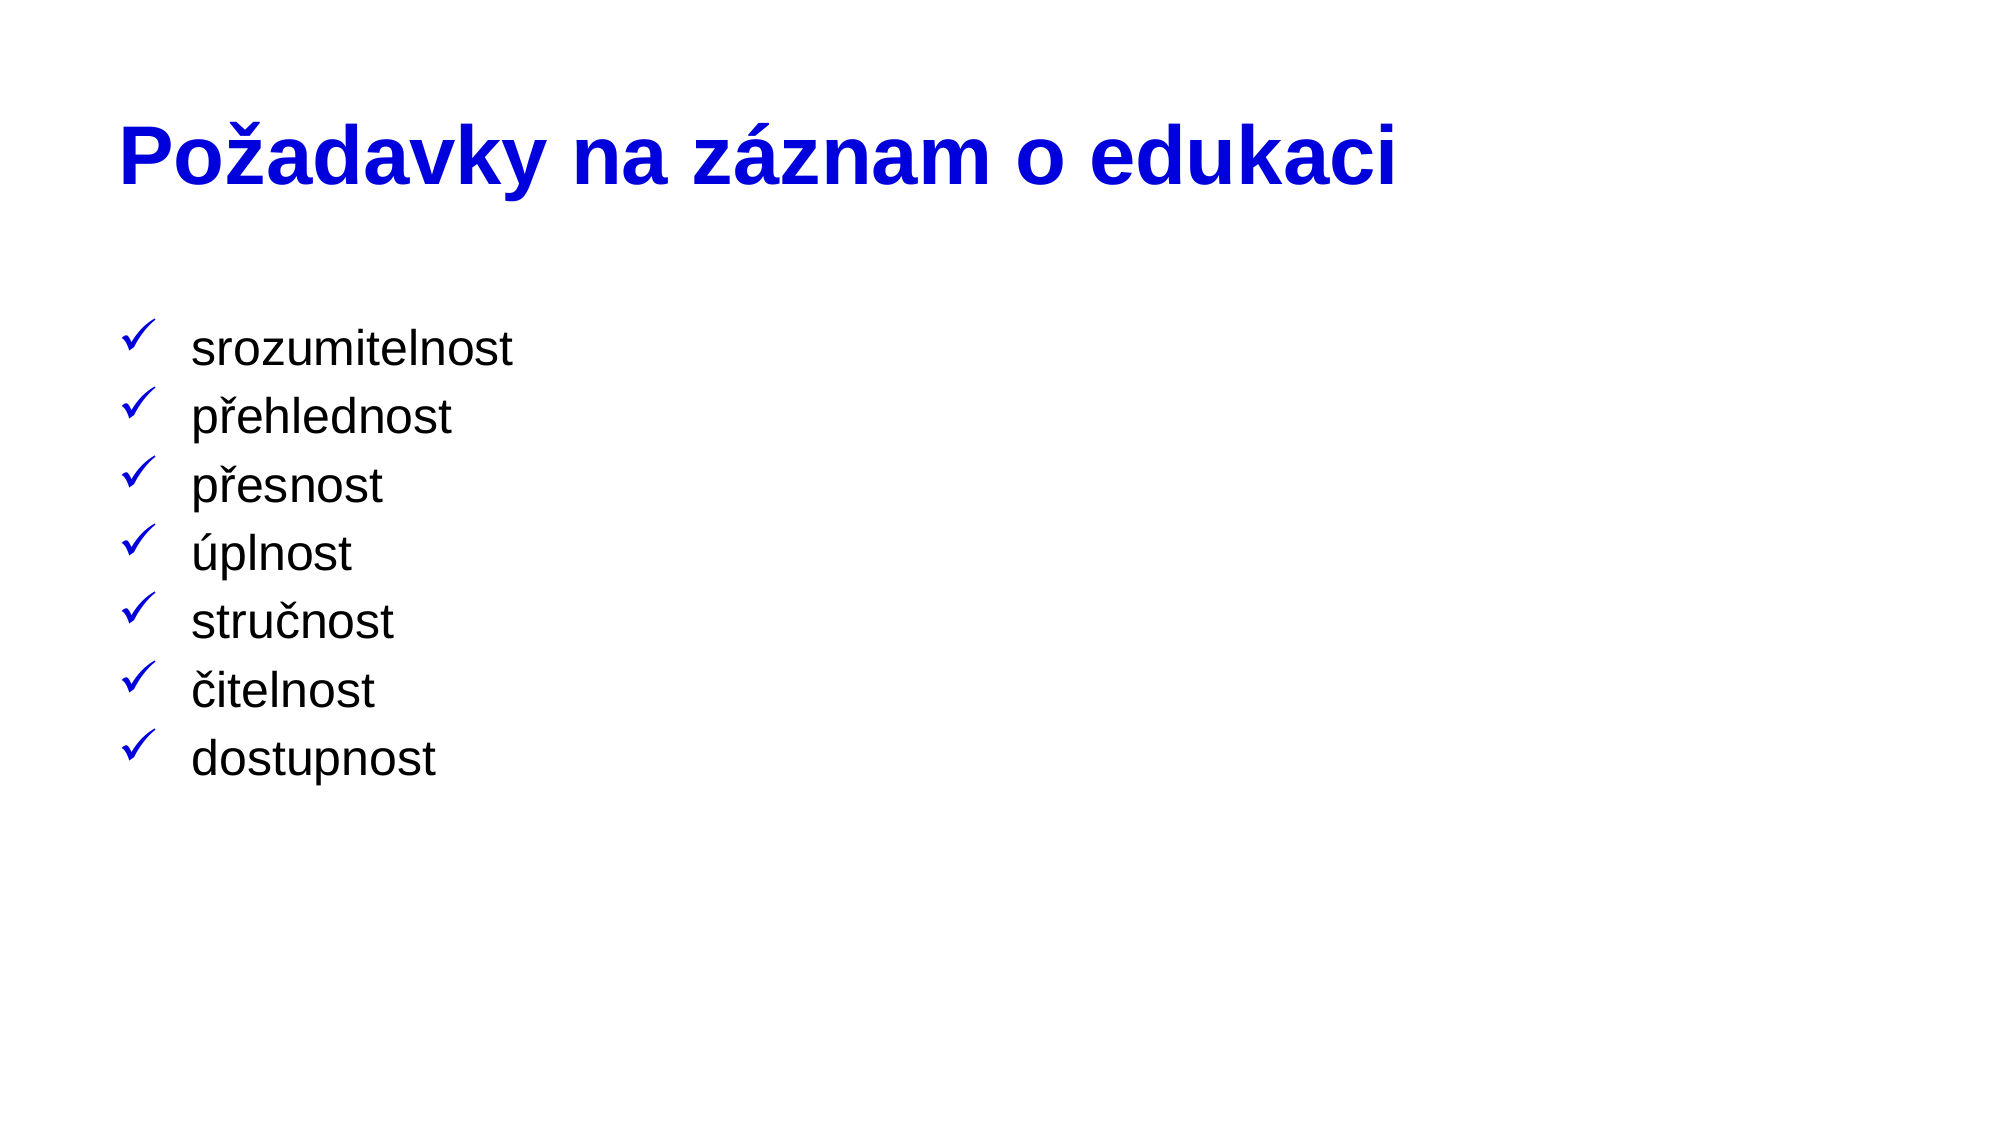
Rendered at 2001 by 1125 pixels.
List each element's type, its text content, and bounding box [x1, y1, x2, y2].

list srozumitelnost přehlednost přesnost úplnost stručnost čitelnost dostupnost [117, 307, 1882, 957]
title Požadavky na záznam o edukaci [118, 118, 1883, 193]
